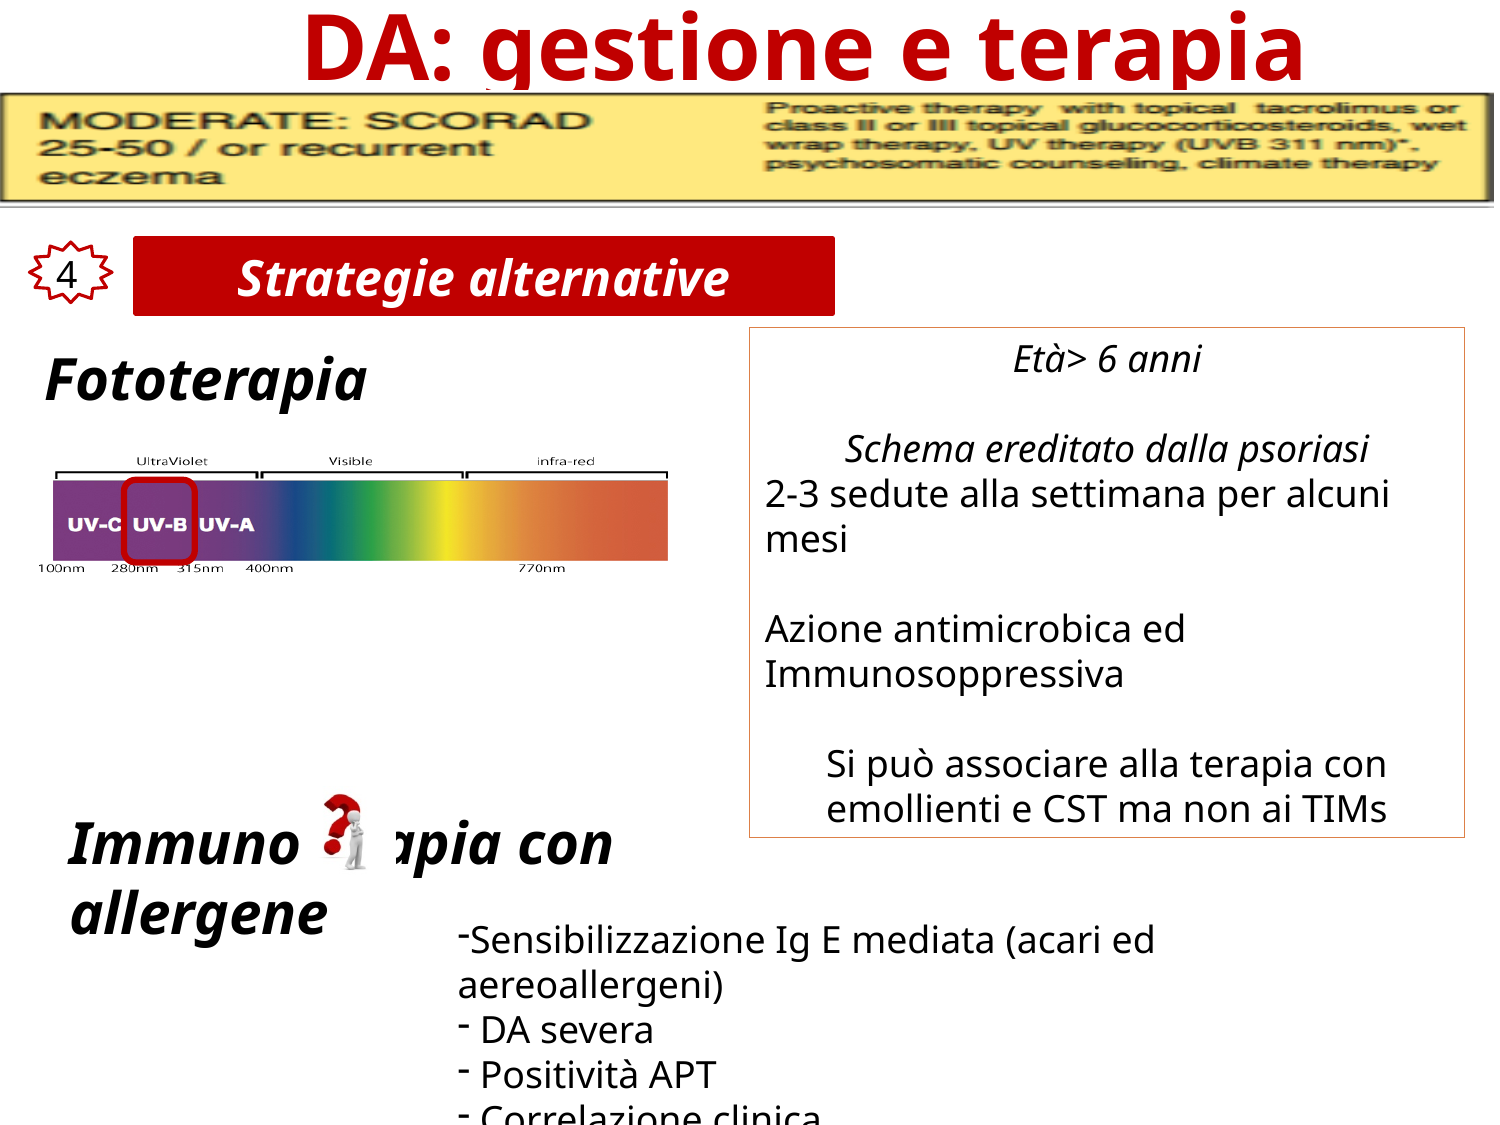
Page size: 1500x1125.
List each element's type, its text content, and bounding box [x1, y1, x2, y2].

picture [0, 90, 1495, 209]
text_box 4 [53, 243, 71, 304]
picture [36, 455, 668, 575]
text_box Strategie alternative [135, 238, 833, 314]
text_box Sensibilizzazione Ig E mediata (acari ed aereoallergeni) DA severa Positività APT Correlazione clinica [442, 908, 1447, 1125]
text_box Età> 6 anni Schema ereditato dalla psoriasi 2-3 sedute alla settimana per alcuni mesi Azione antimicrobica ed Immunosoppressiva Si può associare alla terapia con emollienti e CST ma non ai TIMs [749, 327, 1465, 838]
text_box Immunoterapia con allergene [54, 798, 892, 954]
picture [300, 786, 396, 882]
text_box Fototerapia [29, 334, 514, 420]
text_box [27, 244, 53, 301]
text_box [67, 240, 114, 305]
text_box DA: gestione e terapia [135, 0, 1474, 89]
